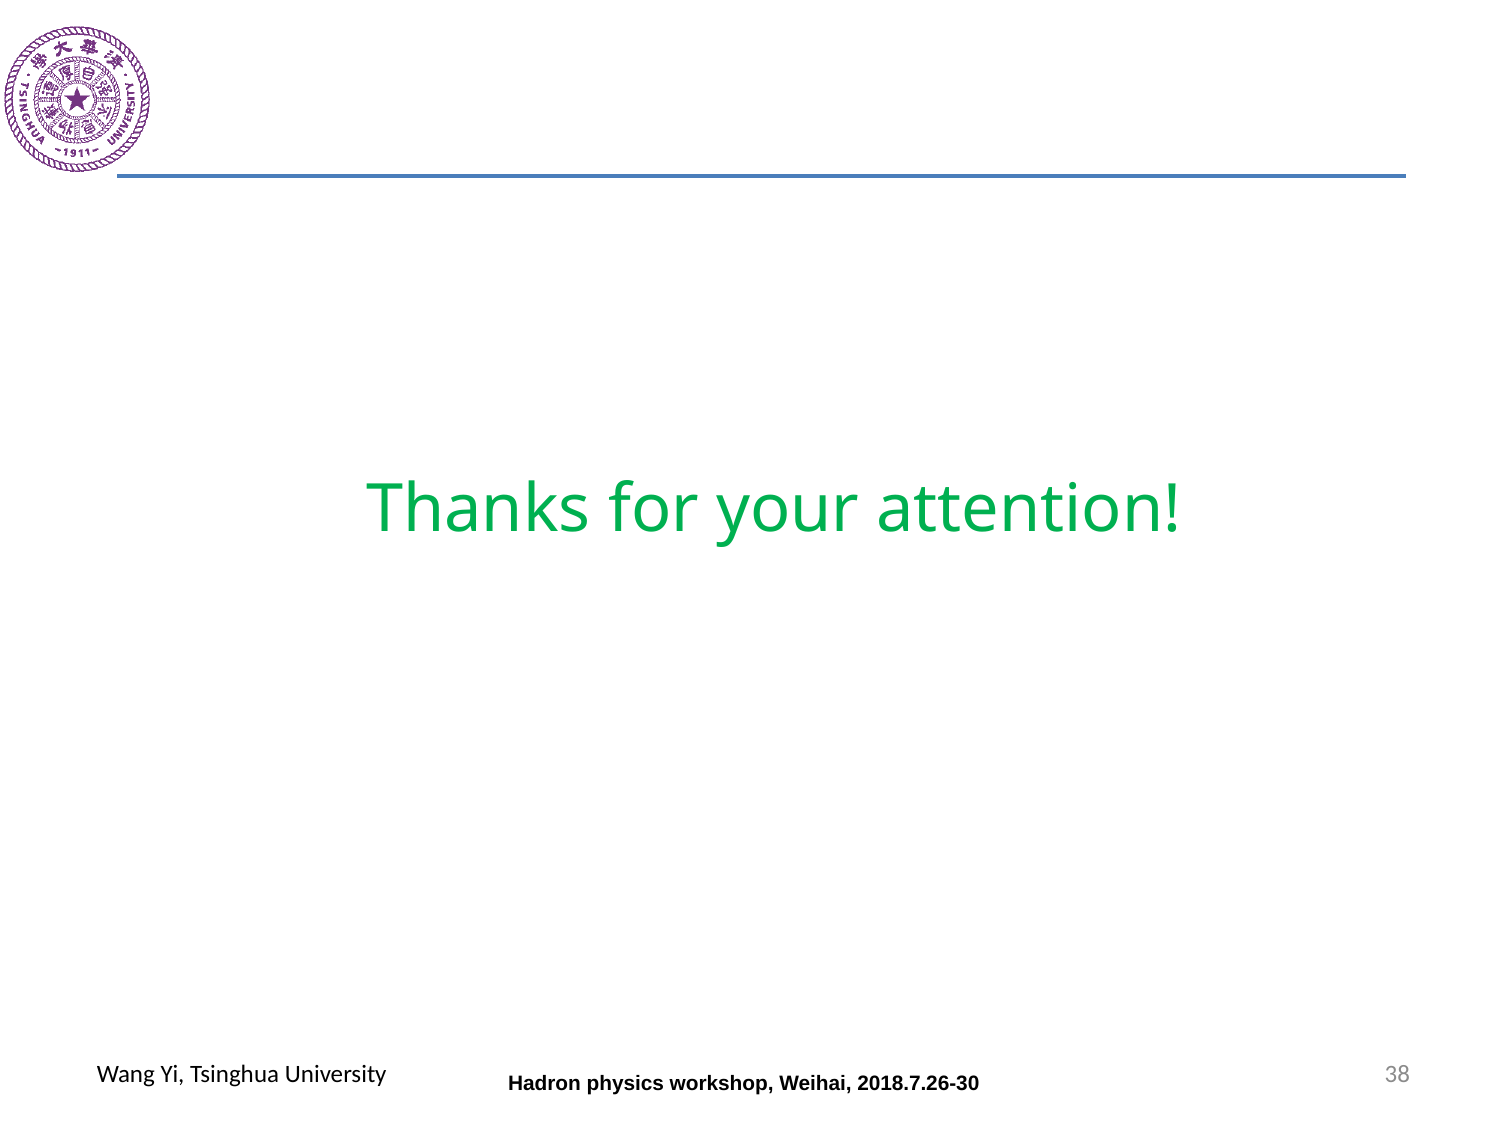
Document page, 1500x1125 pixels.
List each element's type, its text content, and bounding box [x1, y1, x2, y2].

text_box Thanks for your attention! [351, 456, 1198, 552]
slide_number 38 [1074, 1042, 1425, 1103]
picture [0, 23, 153, 174]
